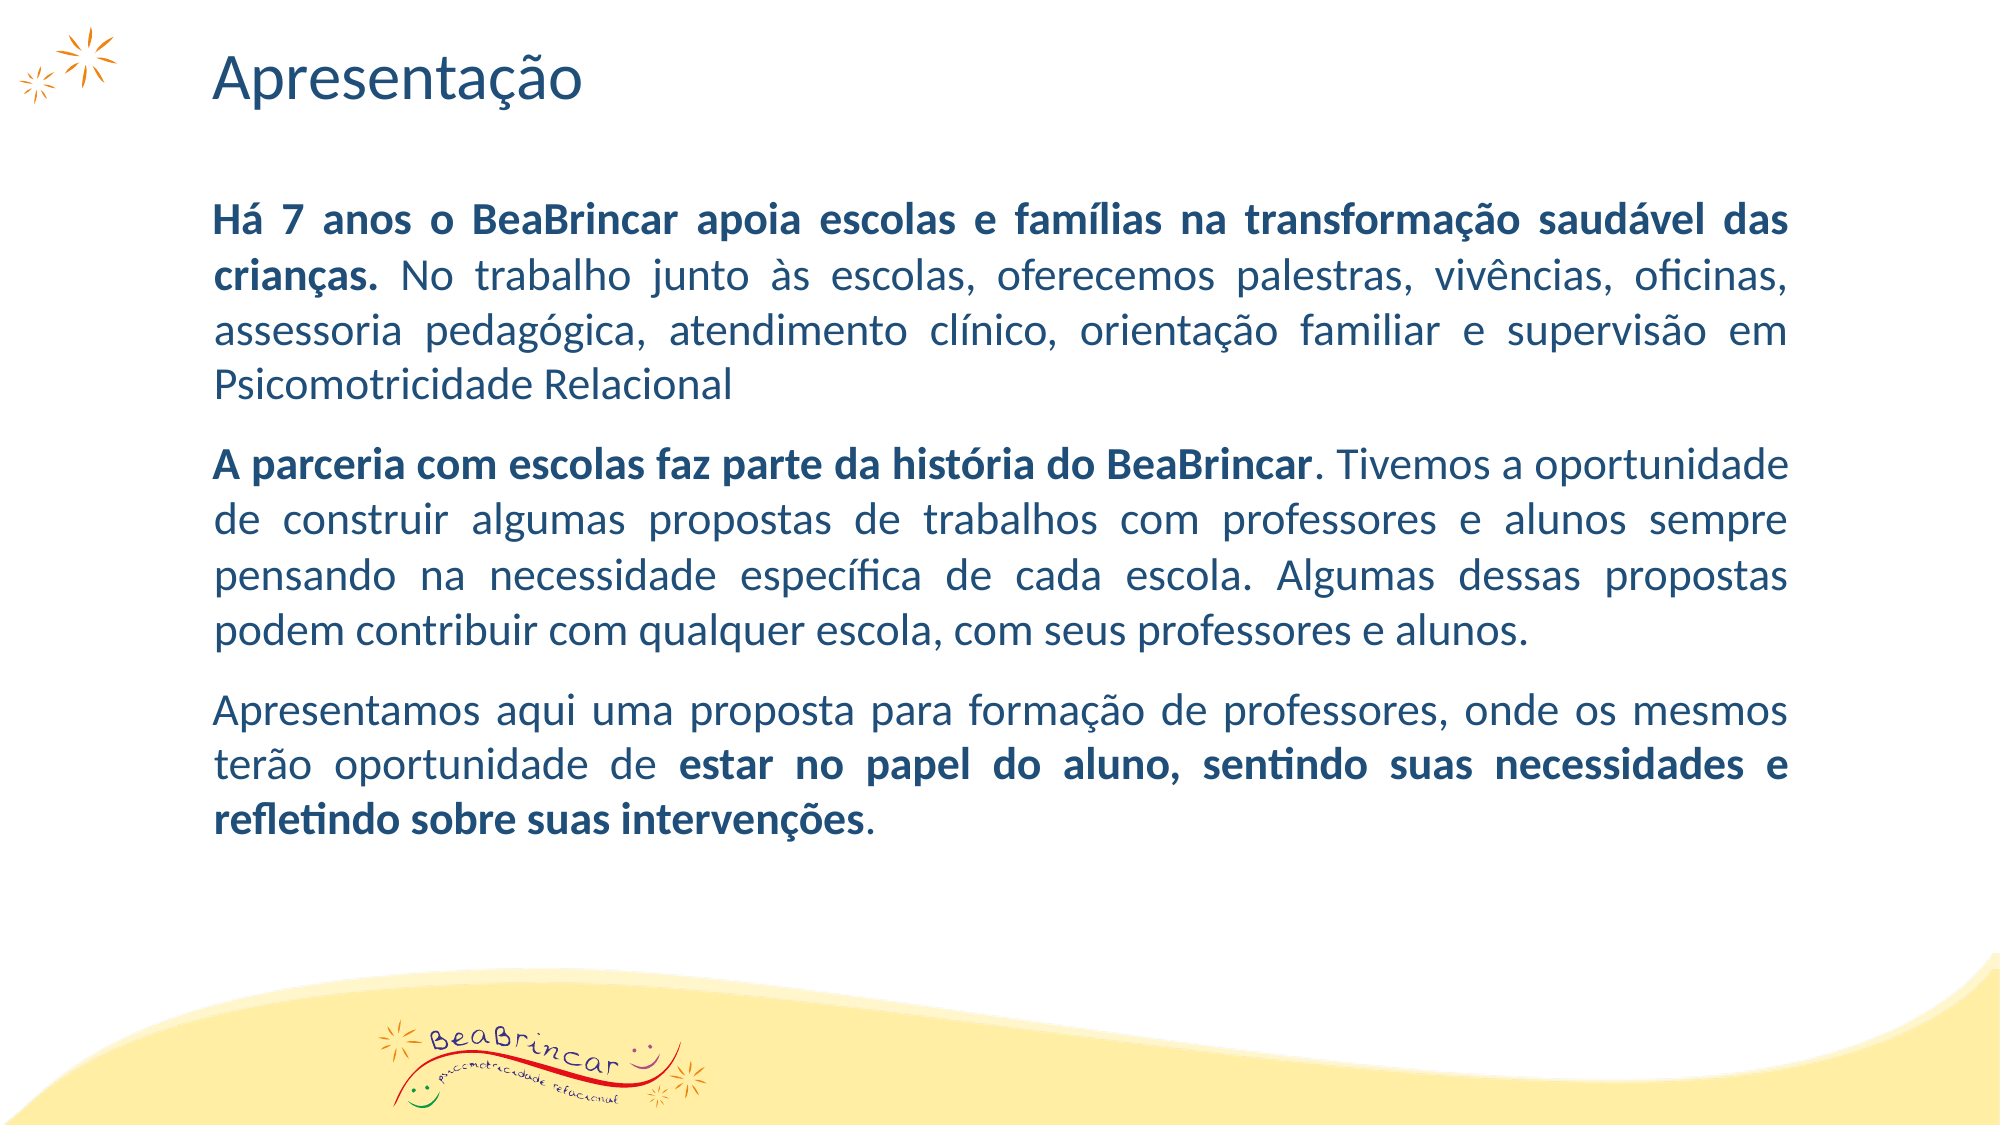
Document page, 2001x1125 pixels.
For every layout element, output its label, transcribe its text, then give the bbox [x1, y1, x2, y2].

picture [1, 953, 2000, 1125]
text_box Apresentação [197, 25, 670, 121]
picture [18, 26, 117, 104]
text_box Há 7 anos o BeaBrincar apoia escolas e famílias na transformação saudável das crianças. No trabalho junto às escolas, oferecemos palestras, vivências, oficinas, assessoria pedagógica, atendimento clínico, orientação familiar e supervisão em Psicomotricidade Relacional A parceria com escolas faz parte da história do BeaBrincar. Tivemos a oportunidade de construir algumas propostas de trabalhos com professores e alunos sempre pensando na necessidade específica de cada escola. Algumas dessas propostas podem contribuir com qualquer escola, com seus professores e alunos. Apresentamos aqui uma proposta para formação de professores, onde os mesmos terão oportunidade de estar no papel do aluno, sentindo suas necessidades e refletindo sobre suas intervenções. [197, 181, 1805, 953]
